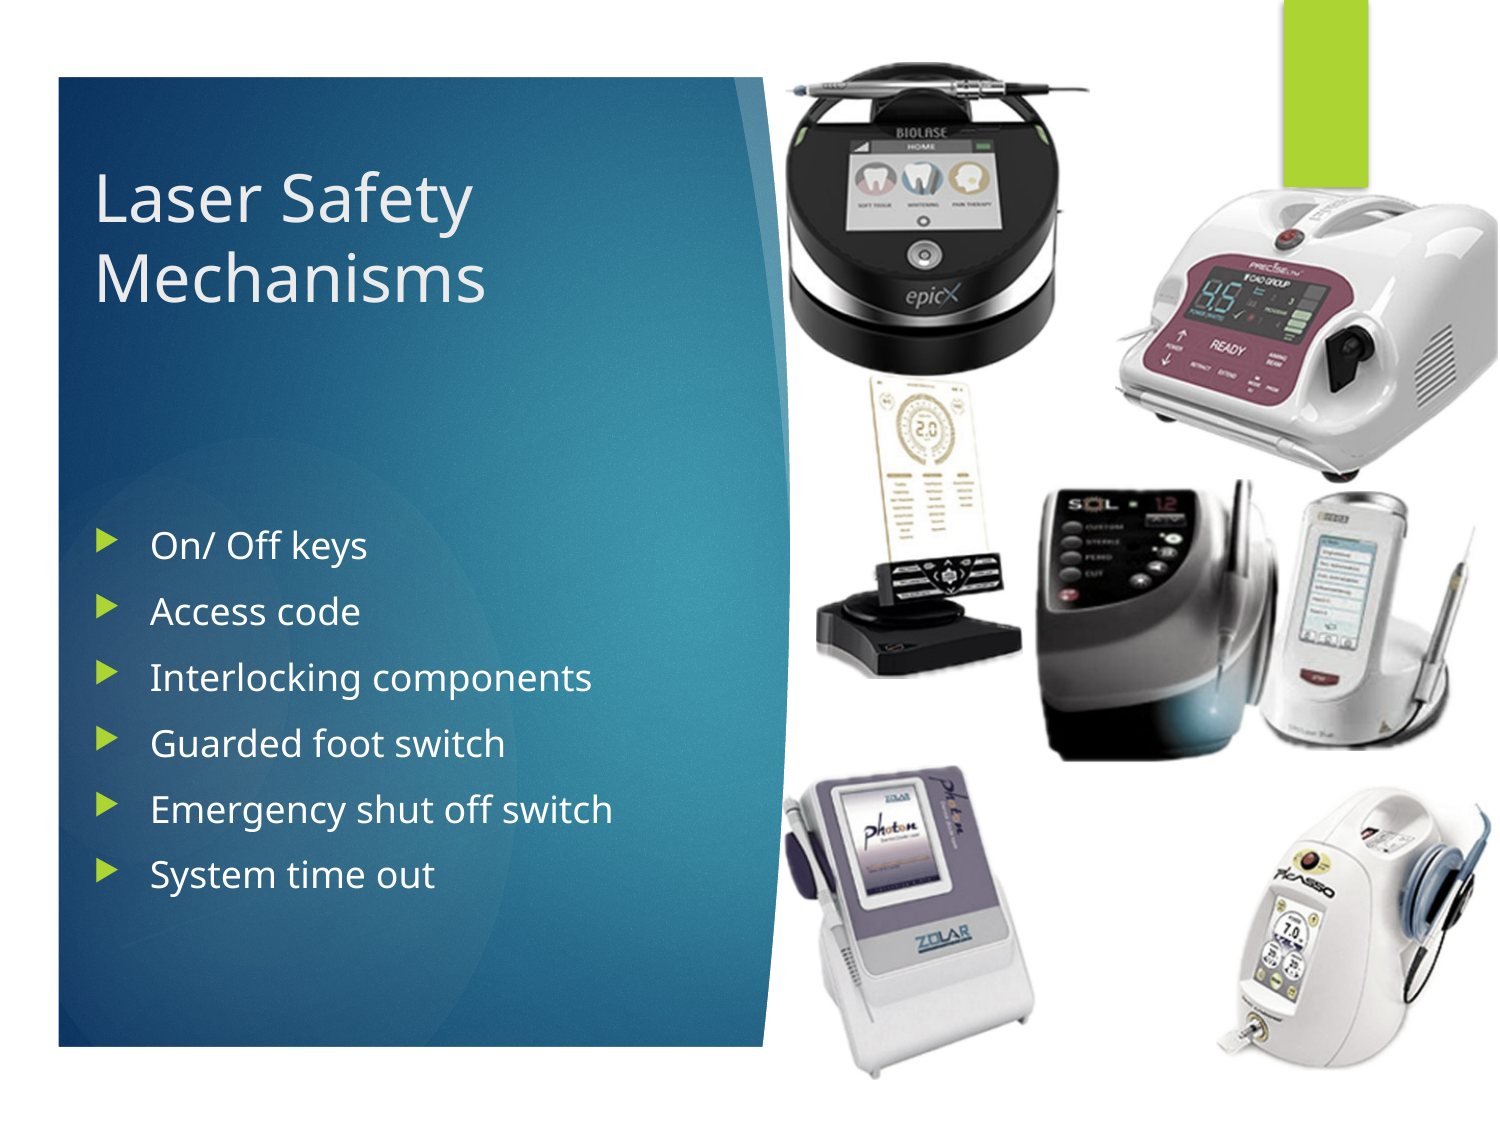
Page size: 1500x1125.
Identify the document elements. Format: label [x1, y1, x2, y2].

picture [782, 187, 1499, 1080]
picture [1216, 784, 1492, 1071]
picture [784, 62, 1090, 679]
text_box [0, 0, 1500, 1125]
